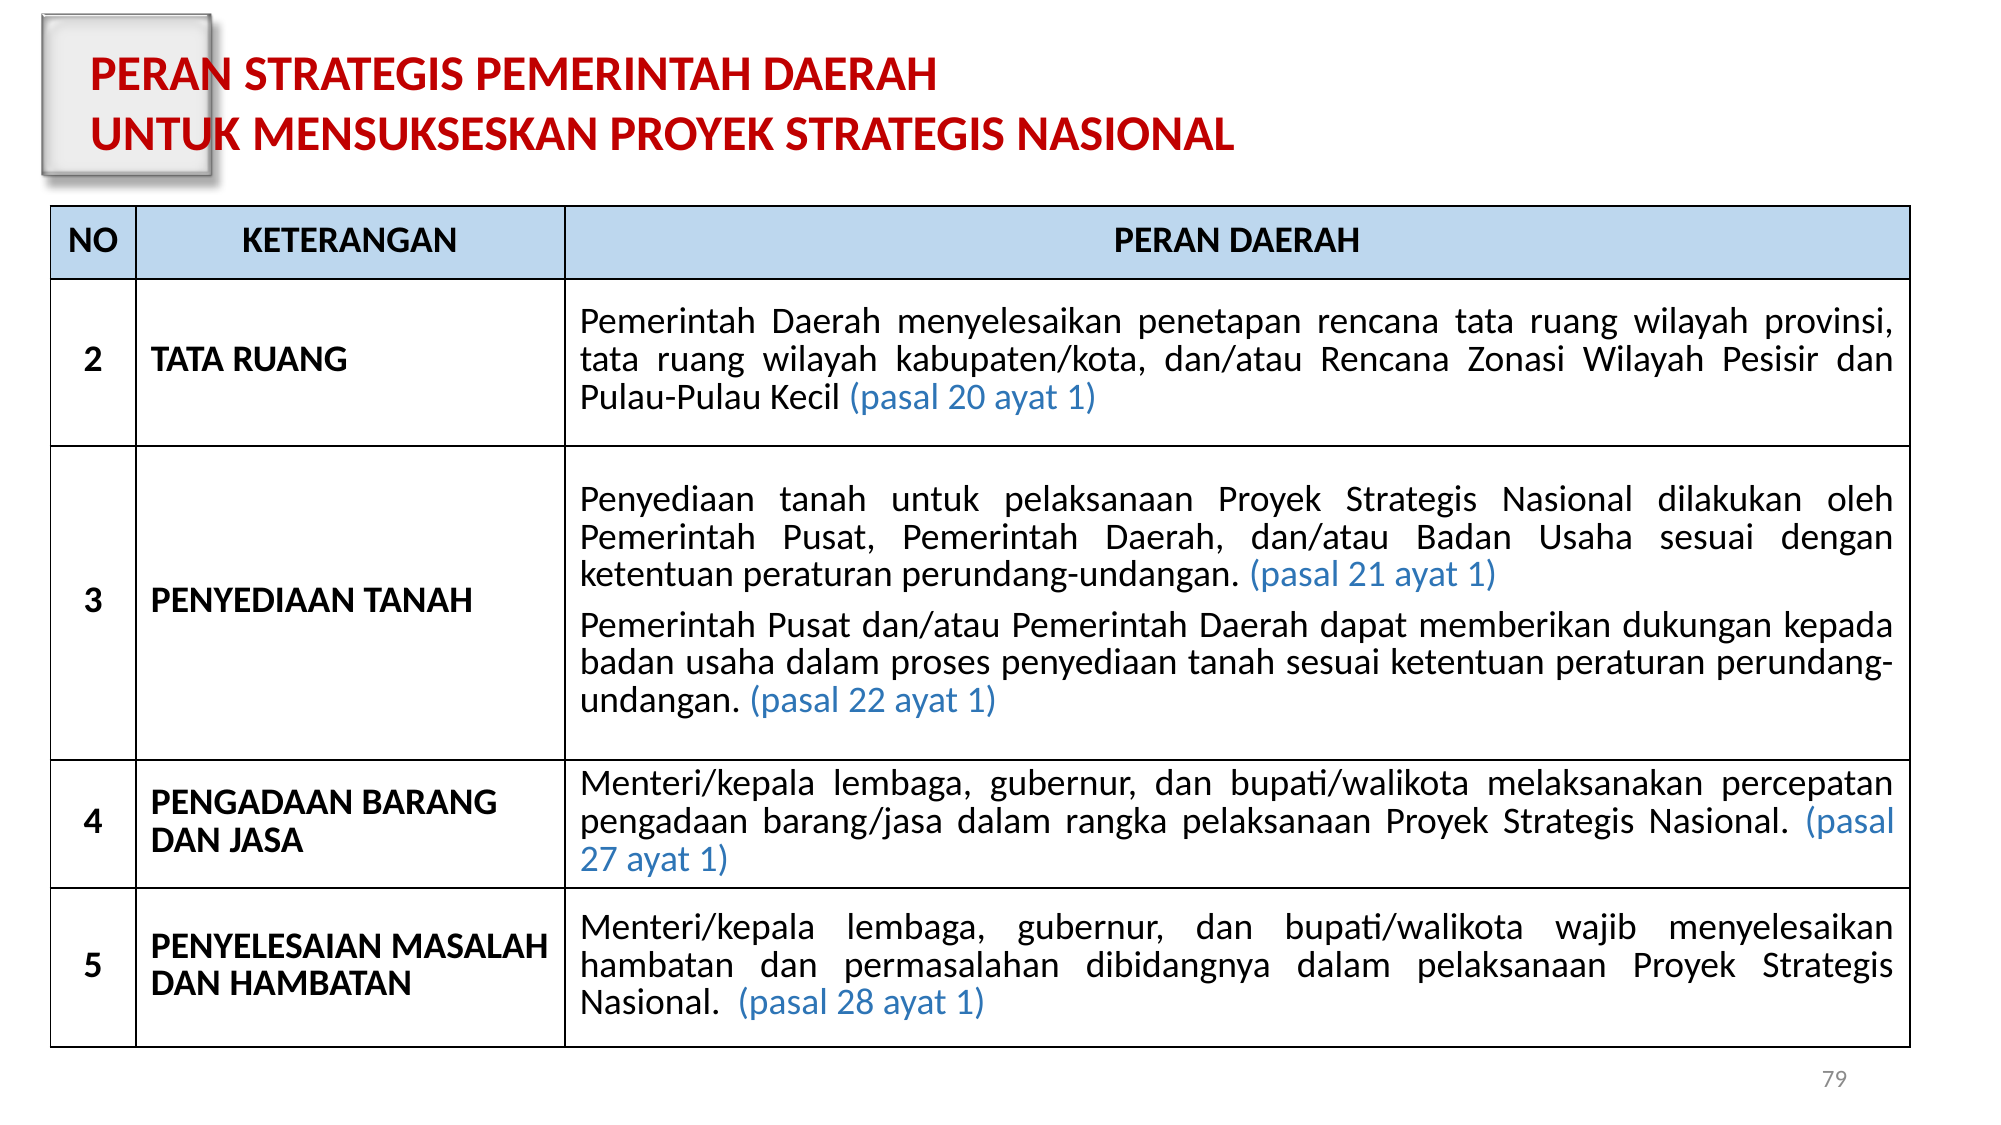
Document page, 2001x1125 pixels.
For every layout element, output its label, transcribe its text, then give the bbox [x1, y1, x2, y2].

table_cell 2 [51, 280, 135, 445]
table_cell Penyediaan tanah untuk pelaksanaan Proyek Strategis Nasional dilakukan oleh Pemerintah Pusat, Pemerintah Daerah, dan/atau Badan Usaha sesuai dengan ketentuan peraturan perundang-undangan. (pasal 21 ayat 1) Pemerintah Pusat dan/atau Pemerintah Daerah dapat memberikan dukungan kepada badan usaha dalam proses penyediaan tanah sesuai ketentuan peraturan perundang-undangan. (pasal 22 ayat 1) [566, 447, 1909, 759]
table_header PERAN DAERAH [566, 207, 1909, 278]
table_header KETERANGAN [137, 207, 564, 278]
table_cell PENYEDIAAN TANAH [137, 447, 564, 759]
table_cell 5 [51, 889, 135, 1046]
table_cell Menteri/kepala lembaga, gubernur, dan bupati/walikota melaksanakan percepatan pengadaan barang/jasa dalam rangka pelaksanaan Proyek Strategis Nasional. (pasal 27 ayat 1) [566, 761, 1909, 887]
table_cell PENYELESAIAN MASALAH DAN HAMBATAN [137, 889, 564, 1046]
table_cell Pemerintah Daerah menyelesaikan penetapan rencana tata ruang wilayah provinsi, tata ruang wilayah kabupaten/kota, dan/atau Rencana Zonasi Wilayah Pesisir dan Pulau-Pulau Kecil (pasal 20 ayat 1) [566, 280, 1909, 445]
text_box PERAN STRATEGIS PEMERINTAH DAERAH UNTUK MENSUKSESKAN PROYEK STRATEGIS NASIONAL [253, 33, 1703, 168]
table_cell Menteri/kepala lembaga, gubernur, dan bupati/walikota wajib menyelesaikan hambatan dan permasalahan dibidangnya dalam pelaksanaan Proyek Strategis Nasional. (pasal 28 ayat 1) [566, 889, 1909, 1046]
table_cell PENGADAAN BARANG DAN JASA [137, 761, 564, 887]
slide_number 79 [1412, 1048, 1863, 1107]
table_header NO [51, 215, 135, 278]
table_cell 3 [51, 447, 135, 759]
table_cell TATA RUANG [137, 280, 564, 445]
table_cell 4 [51, 761, 135, 887]
picture [0, 0, 253, 215]
